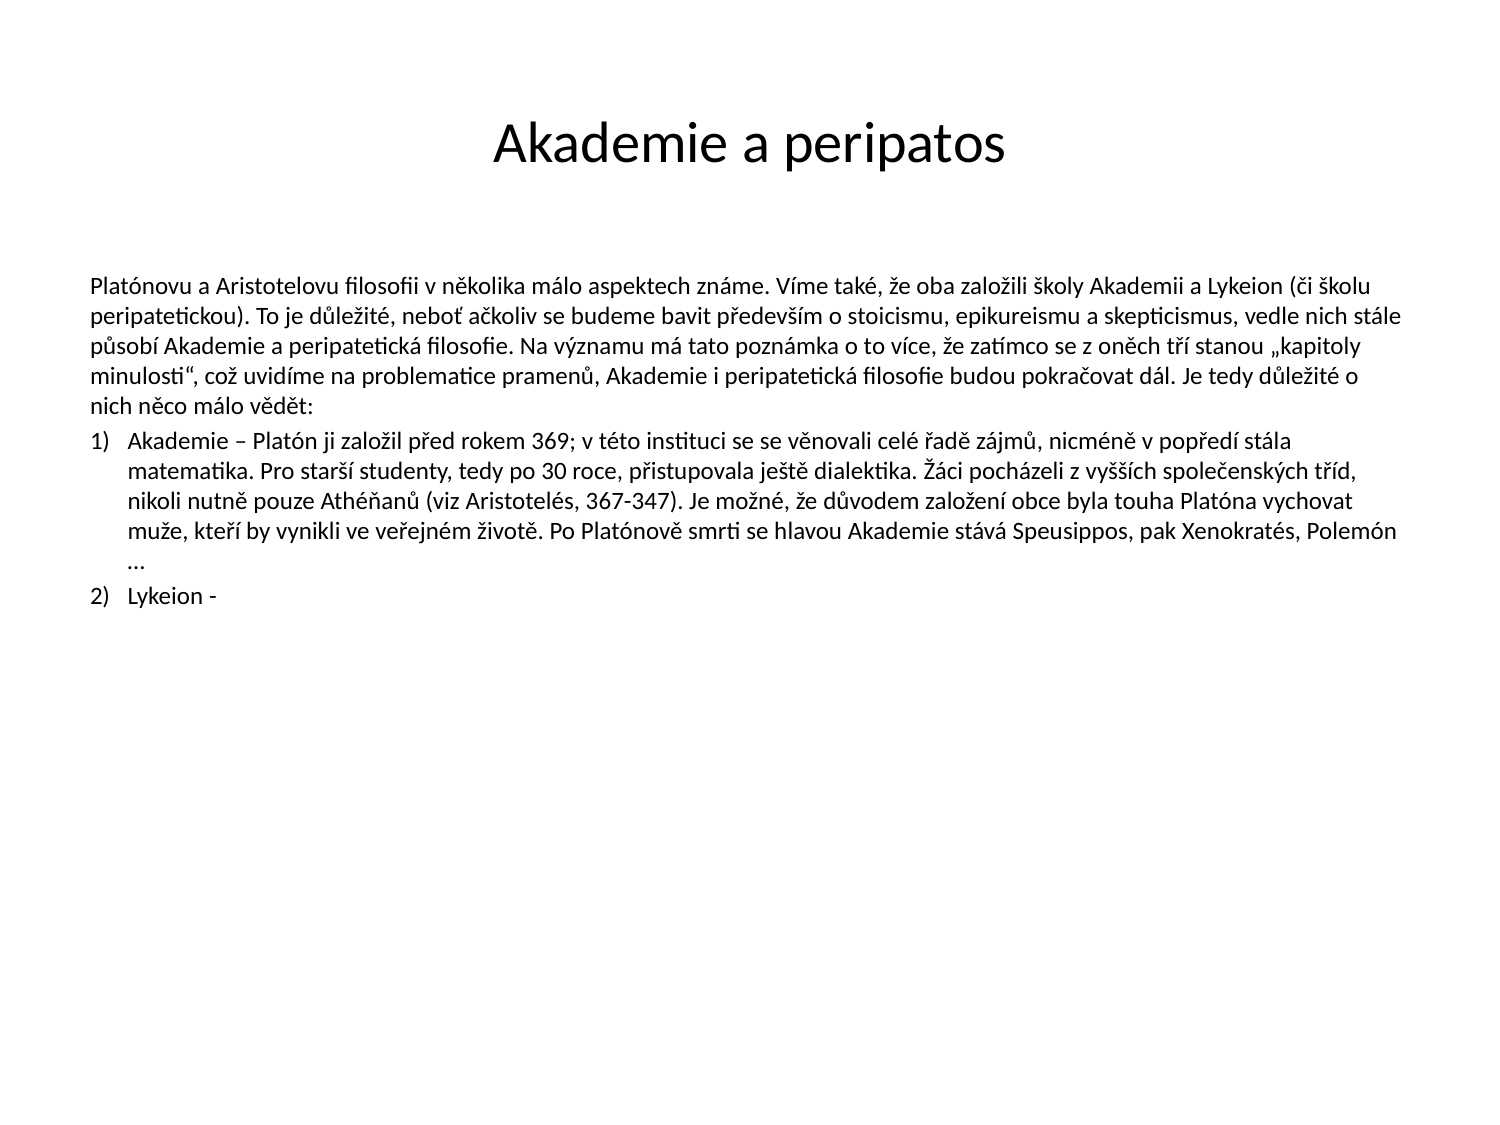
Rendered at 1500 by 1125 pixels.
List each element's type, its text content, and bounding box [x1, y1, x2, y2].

title Akademie a peripatos [75, 45, 1425, 233]
list Platónovu a Aristotelovu filosofii v několika málo aspektech známe. Víme také, že oba založili školy Akademii a Lykeion (či školu peripatetickou). To je důležité, neboť ačkoliv se budeme bavit především o stoicismu, epikureismu a skepticismus, vedle nich stále působí Akademie a peripatetická filosofie. Na významu má tato poznámka o to více, že zatímco se z oněch tří stanou „kapitoly minulosti“, což uvidíme na problematice pramenů, Akademie i peripatetická filosofie budou pokračovat dál. Je tedy důležité o nich něco málo vědět: Akademie – Platón ji založil před rokem 369; v této instituci se se věnovali celé řadě zájmů, nicméně v popředí stála matematika. Pro starší studenty, tedy po 30 roce, přistupovala ještě dialektika. Žáci pocházeli z vyšších společenských tříd, nikoli nutně pouze Athéňanů (viz Aristotelés, 367-347). Je možné, že důvodem založení obce byla touha Platóna vychovat muže, kteří by vynikli ve veřejném životě. Po Platónově smrti se hlavou Akademie stává Speusippos, pak Xenokratés, Polemón … Lykeion - [75, 262, 1425, 1005]
